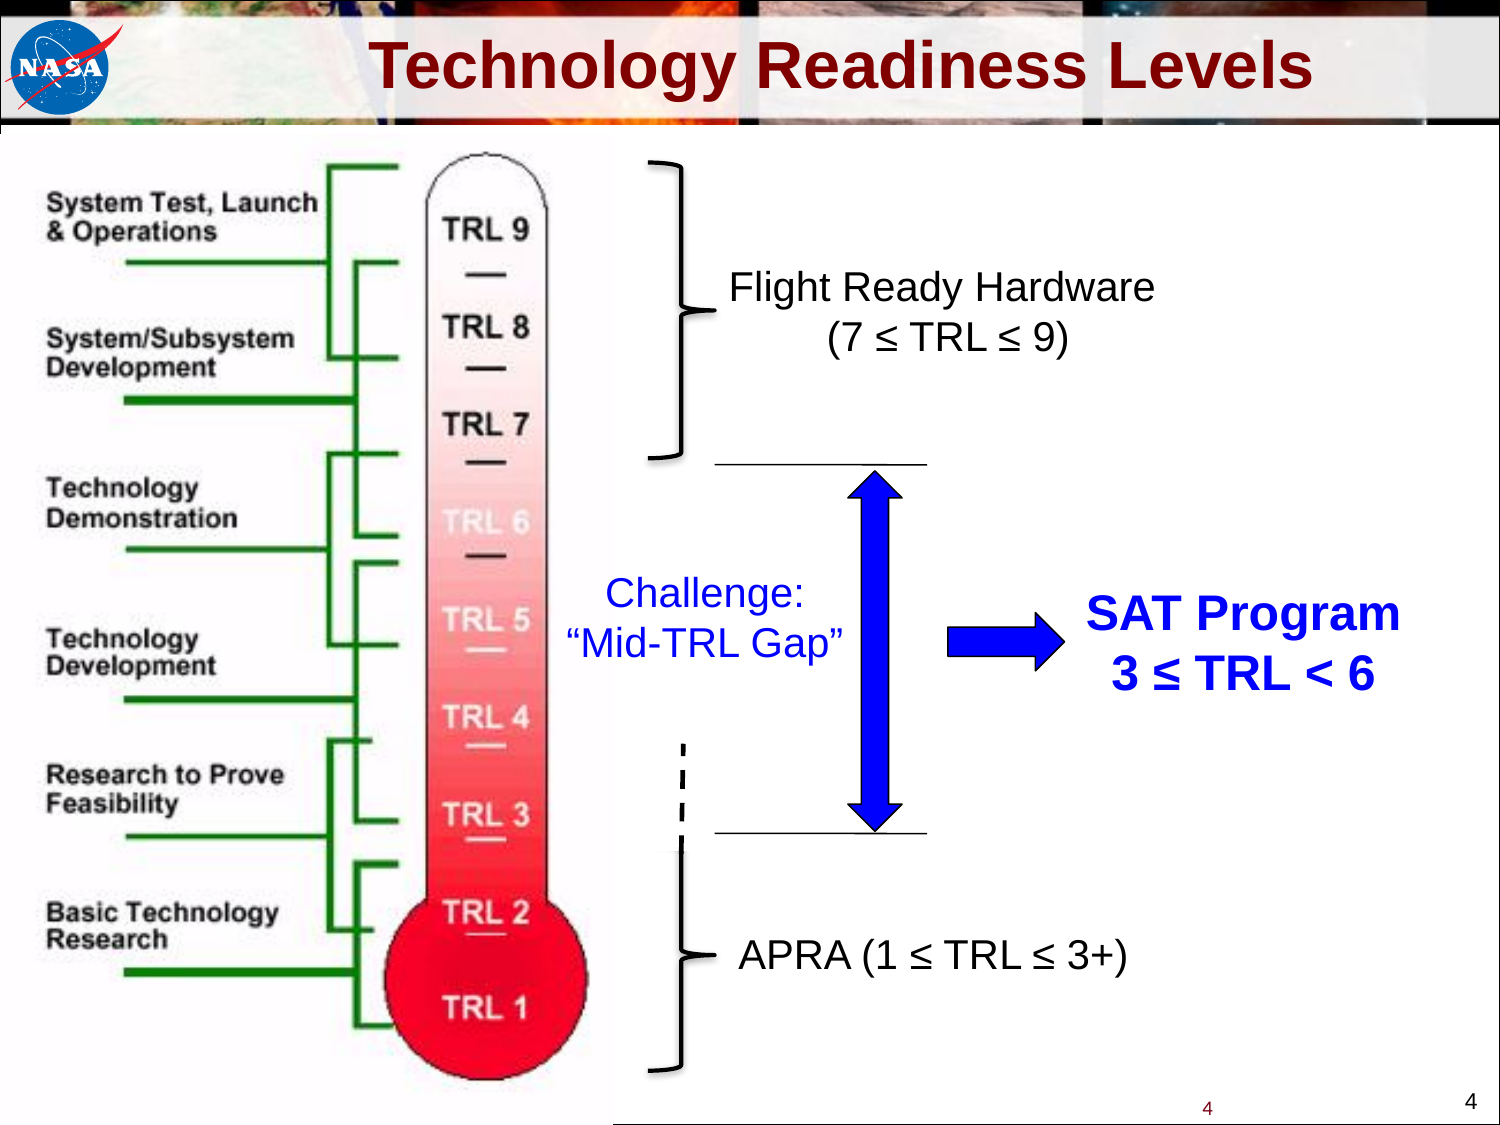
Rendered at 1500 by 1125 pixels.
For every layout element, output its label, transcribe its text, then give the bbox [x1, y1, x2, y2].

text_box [947, 572, 1430, 710]
slide_number 4 [1187, 1087, 1500, 1125]
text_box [549, 464, 928, 834]
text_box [647, 162, 1179, 459]
text_box Technology Readiness Levels [306, 0, 1378, 123]
picture [1, 1, 1499, 125]
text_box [628, 743, 1147, 1072]
picture [0, 134, 613, 1125]
